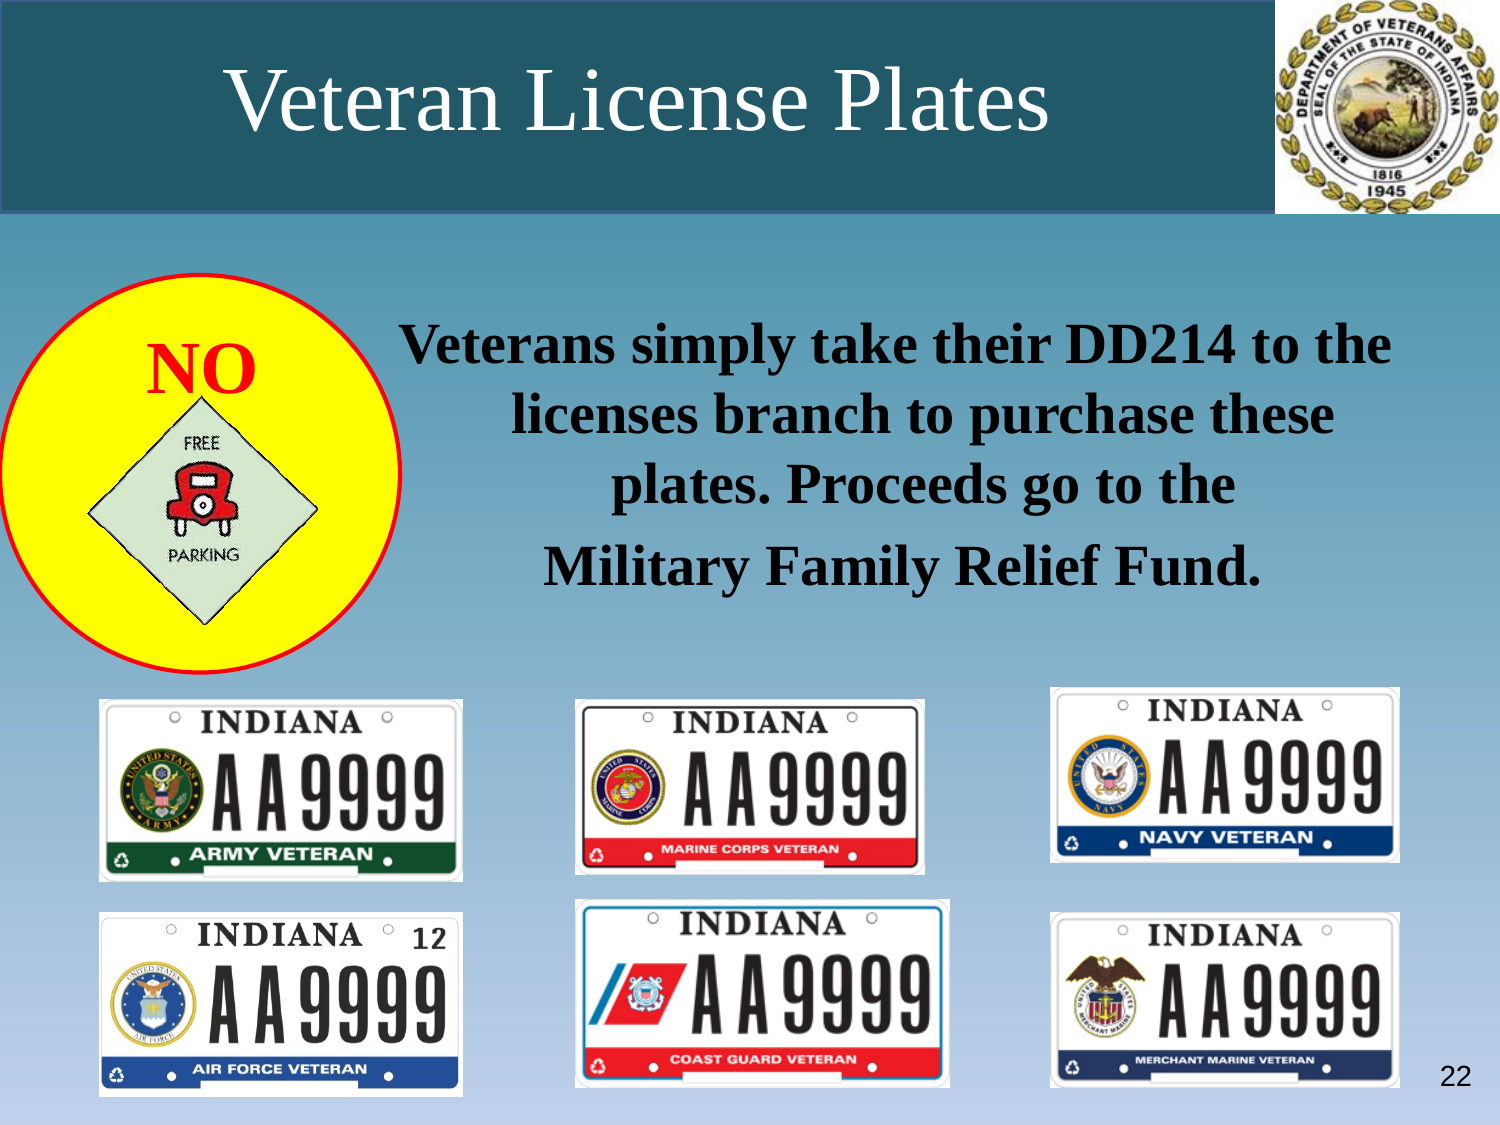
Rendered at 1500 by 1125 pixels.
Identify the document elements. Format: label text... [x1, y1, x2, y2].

list Veterans simply take their DD214 to the licenses branch to purchase these plates. Proceeds go to the Military Family Relief Fund. [376, 297, 1415, 1048]
text_box [0, 272, 376, 675]
picture [99, 699, 463, 882]
picture [1049, 687, 1401, 863]
title Veteran License Plates [0, 0, 1276, 188]
picture [99, 912, 463, 1098]
picture [1049, 912, 1401, 1088]
picture [574, 699, 926, 876]
picture [87, 416, 318, 625]
slide_number 22 [1425, 1050, 1500, 1125]
text_box NO [97, 310, 308, 416]
picture [1275, 0, 1500, 214]
picture [574, 899, 951, 1088]
